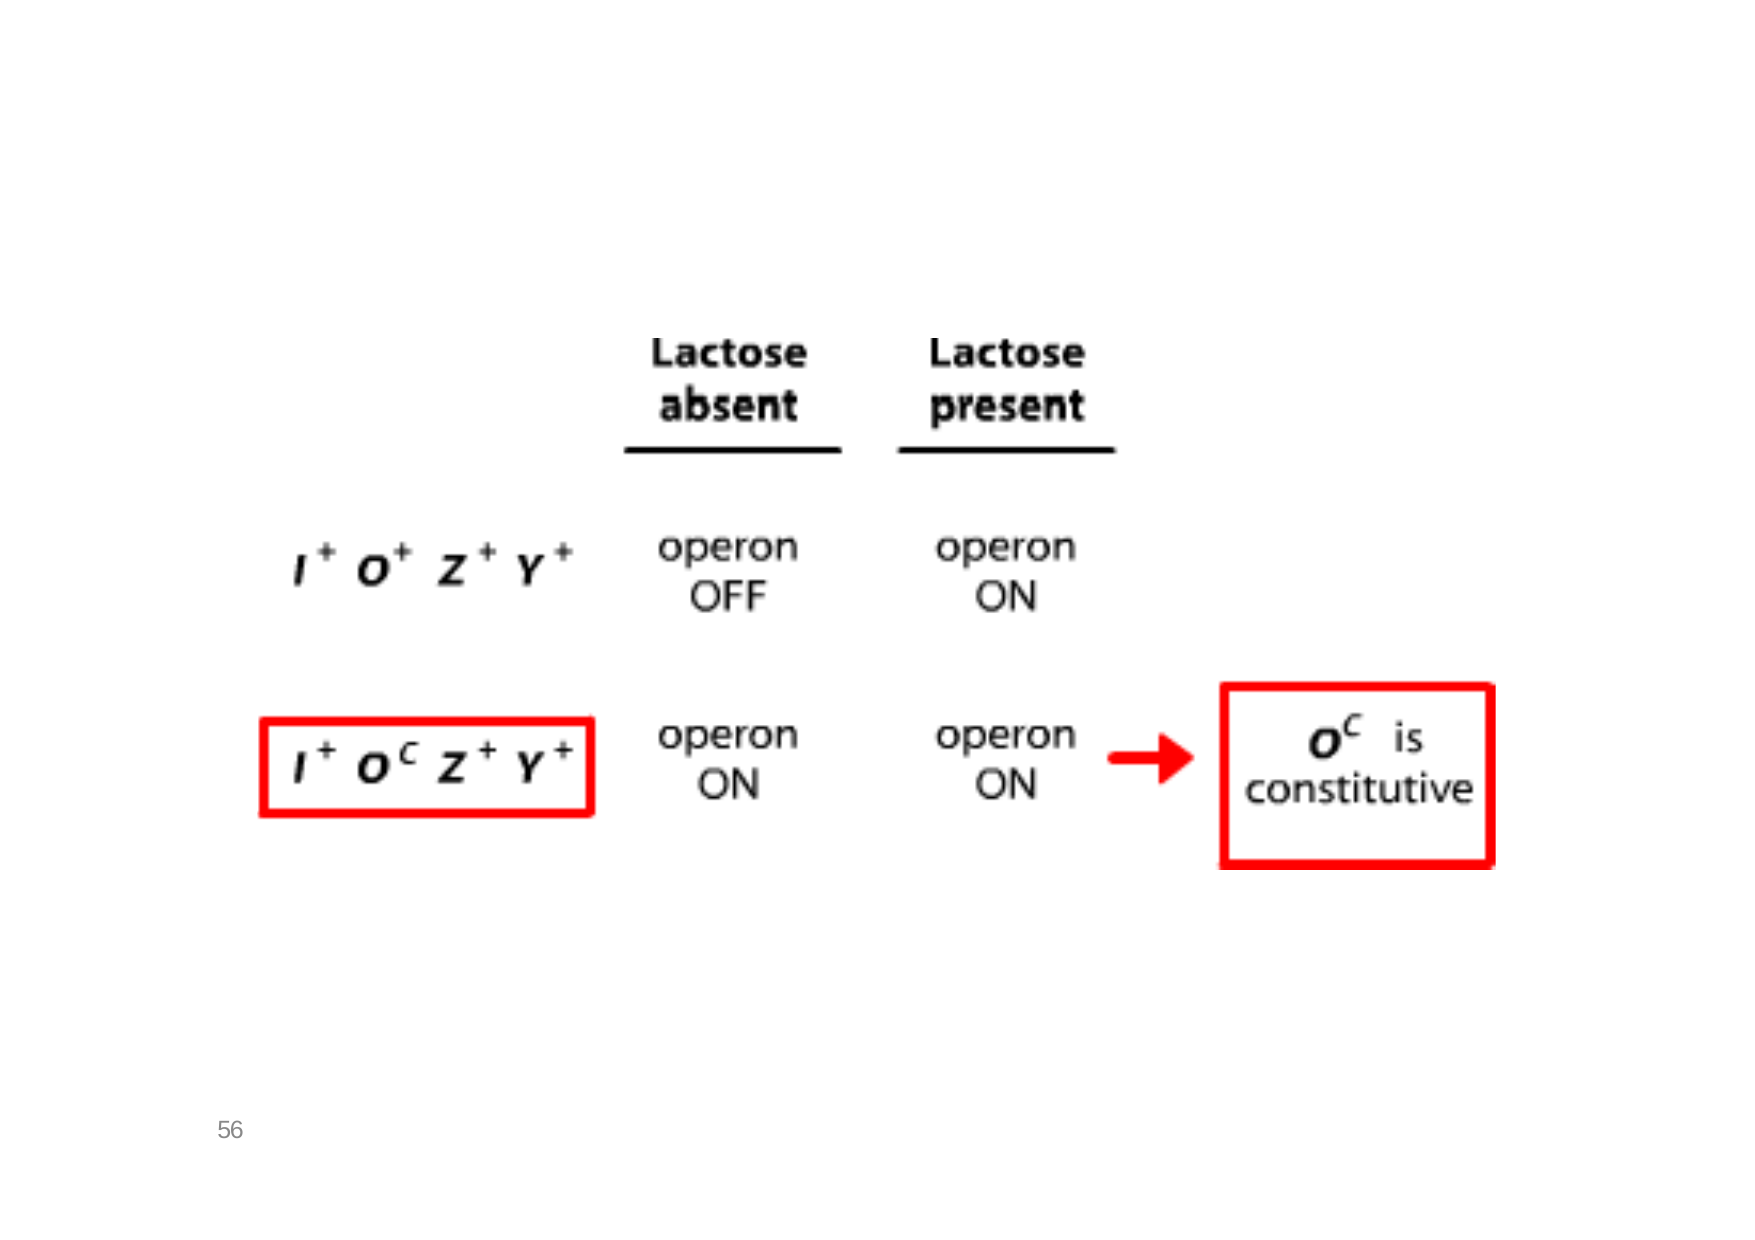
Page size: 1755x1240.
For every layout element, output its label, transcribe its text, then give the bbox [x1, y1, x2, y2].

text_box [257, 338, 1496, 870]
text_box 56 [213, 1117, 247, 1144]
